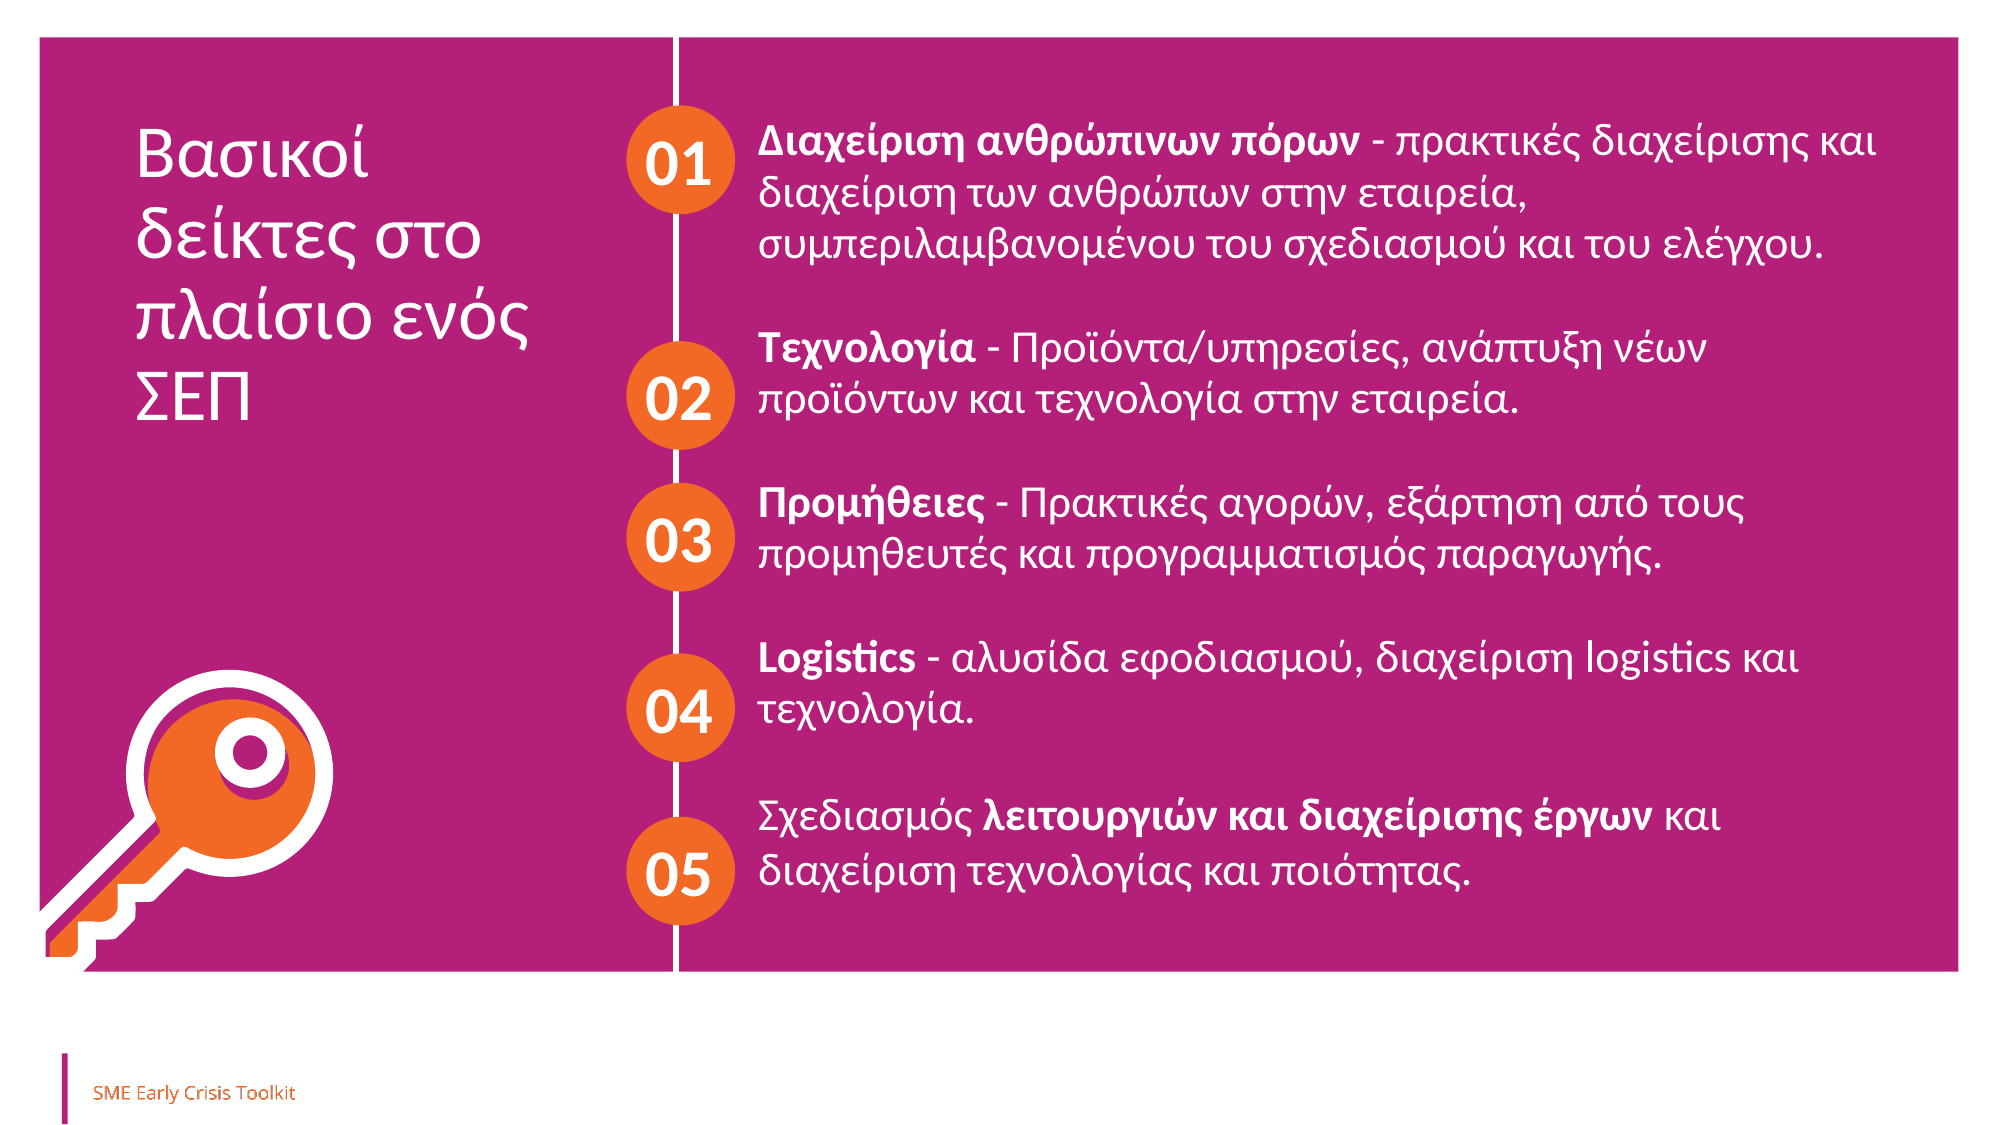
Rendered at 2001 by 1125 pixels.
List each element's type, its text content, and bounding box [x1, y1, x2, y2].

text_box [623, 816, 736, 926]
list Βασικοί δείκτες στο πλαίσιο ενός ΣΕΠ [120, 105, 589, 563]
picture [83, 1080, 295, 1104]
text_box Διαχείριση ανθρώπινων πόρων - πρακτικές διαχείρισης και διαχείριση των ανθρώπων στην εταιρεία, συμπεριλαμβανομένου του σχεδιασμού και του ελέγχου. Τεχνολογία - Προϊόντα/υπηρεσίες, ανάπτυξη νέων προϊόντων και τεχνολογία στην εταιρεία. Προμήθειες - Πρακτικές αγορών, εξάρτηση από τους προμηθευτές και προγραμματισμός παραγωγής. Logistics - αλυσίδα εφοδιασμού, διαχείριση logistics και τεχνολογία. Σχεδιασμός λειτουργιών και διαχείρισης έργων και διαχείριση τεχνολογίας και ποιότητας. [676, 105, 1918, 1125]
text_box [623, 341, 736, 450]
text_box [623, 105, 736, 215]
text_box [623, 482, 736, 592]
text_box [623, 653, 736, 763]
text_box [27, 669, 334, 976]
